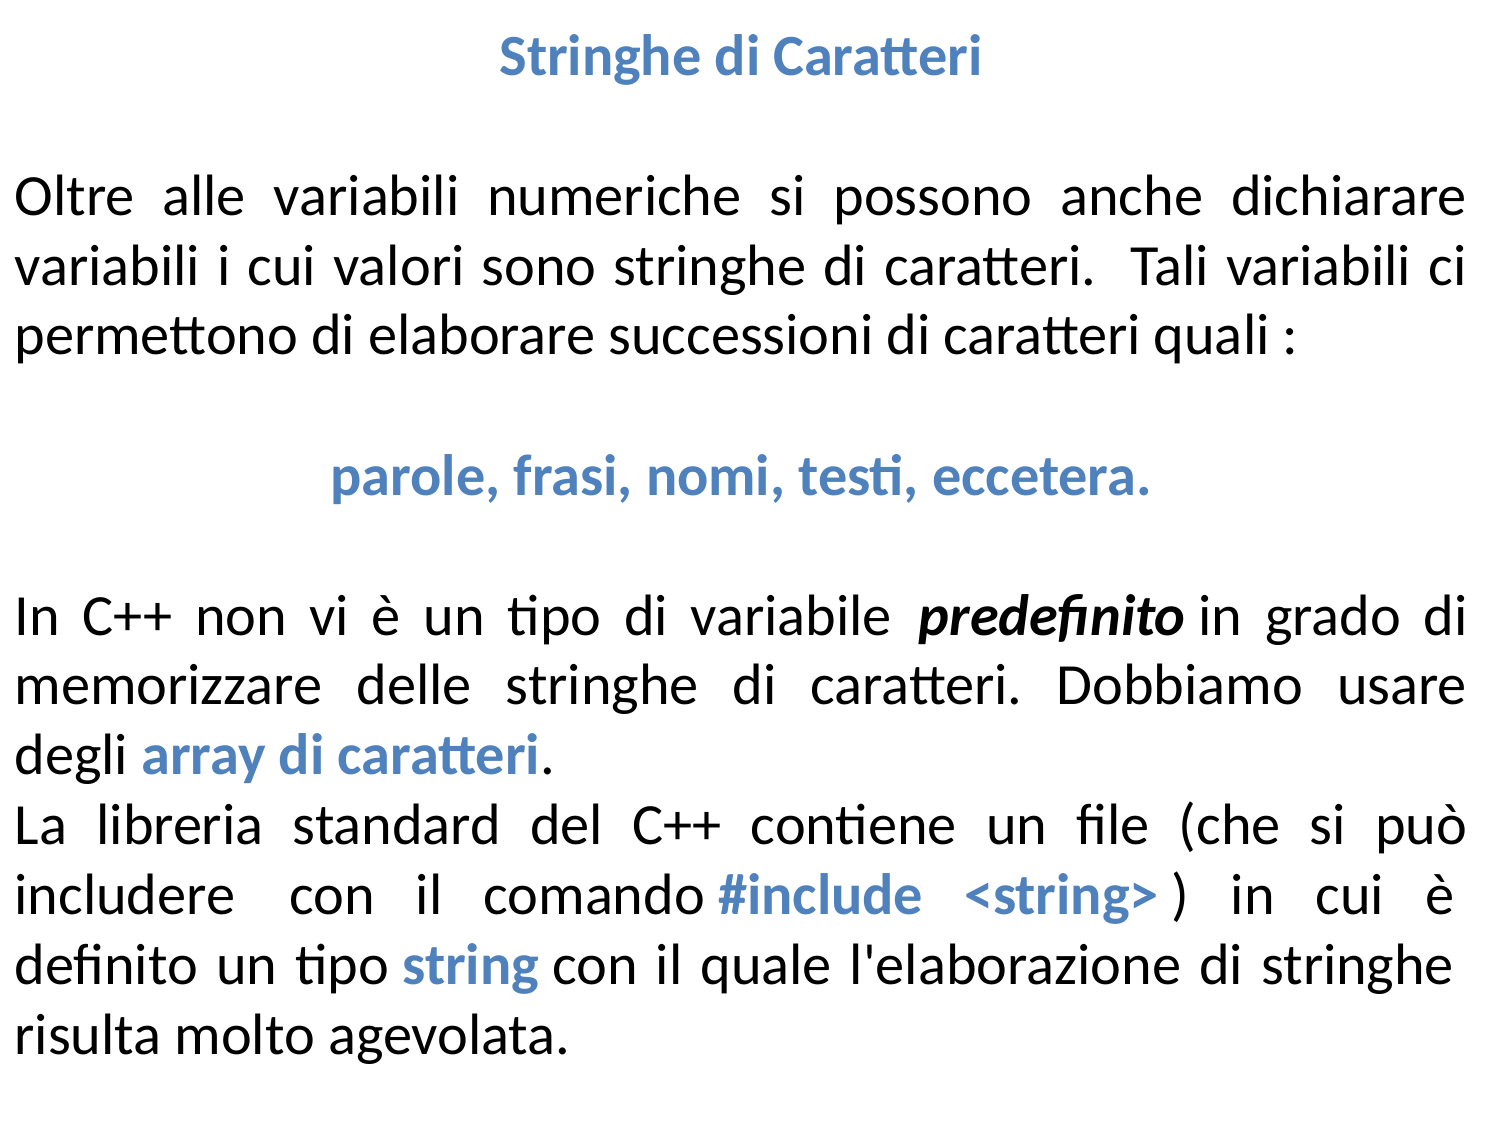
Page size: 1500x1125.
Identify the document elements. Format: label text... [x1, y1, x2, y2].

text_box Stringhe di Caratteri Oltre alle variabili numeriche si possono anche dichiarare variabili i cui valori sono stringhe di caratteri. Tali variabili ci permettono di elaborare successioni di caratteri quali : parole, frasi, nomi, testi, eccetera. In C++ non vi è un tipo di variabile predefinito in grado di memorizzare delle stringhe di caratteri. Dobbiamo usare degli array di caratteri. La libreria standard del C++ contiene un file (che si può includere con il comando #include <string> ) in cui è definito un tipo string con il quale l'elaborazione di stringhe risulta molto agevolata. [0, 9, 1483, 1074]
